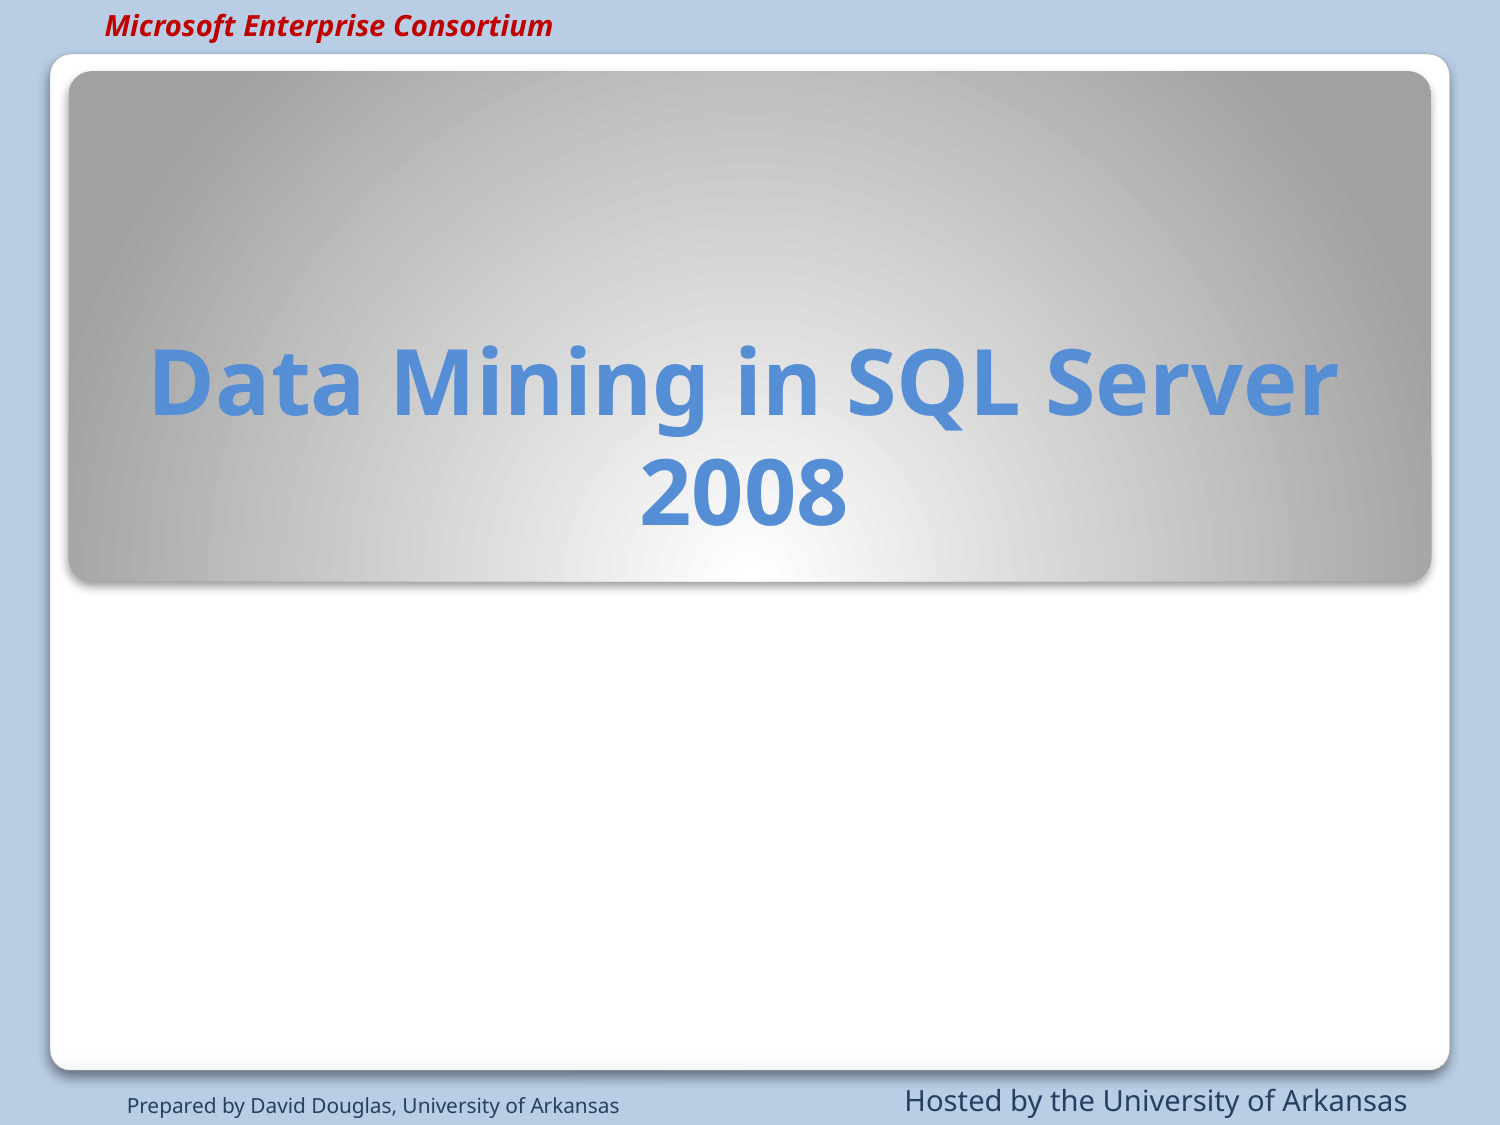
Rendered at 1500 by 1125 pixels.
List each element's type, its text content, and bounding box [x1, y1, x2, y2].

text_box Hosted by the University of Arkansas [889, 1074, 1424, 1125]
text_box Data Mining in SQL Server 2008 [81, 316, 1407, 661]
text_box Microsoft Enterprise Consortium [89, 0, 570, 50]
slide_number Prepared by David Douglas, University of Arkansas [0, 1090, 635, 1125]
